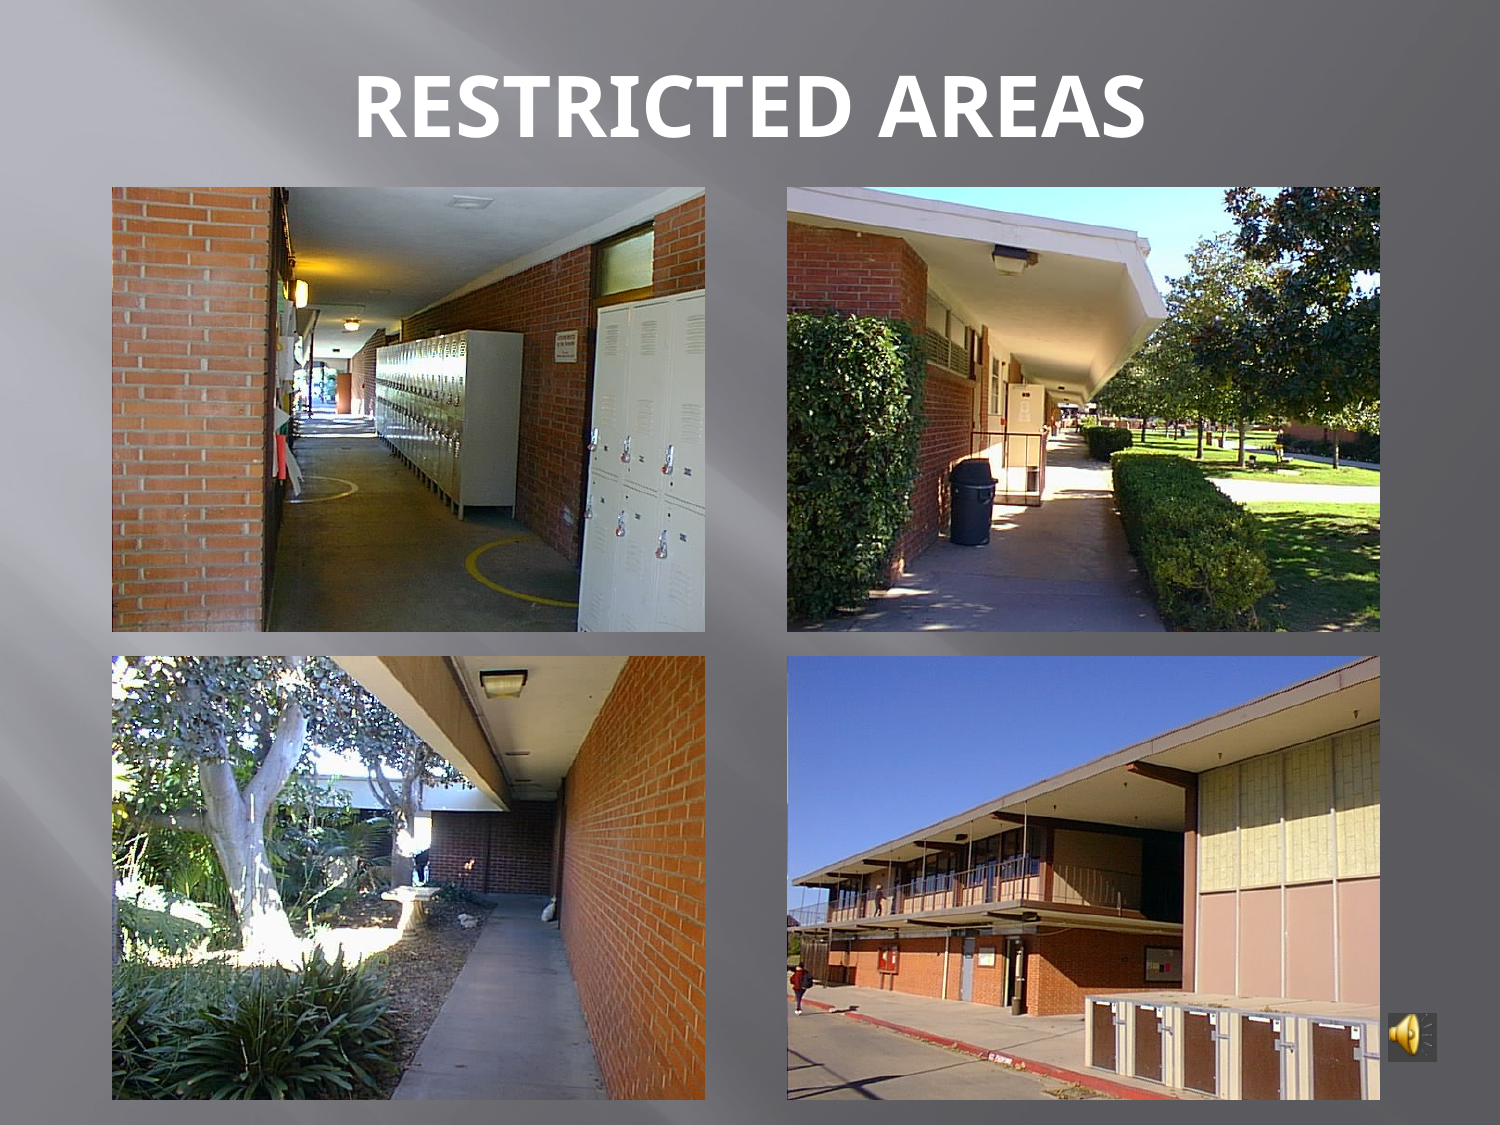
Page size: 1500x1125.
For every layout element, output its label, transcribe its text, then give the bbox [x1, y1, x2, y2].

picture [787, 187, 1380, 632]
picture [112, 187, 705, 632]
picture [787, 655, 1380, 1101]
picture [112, 655, 705, 1101]
picture [1387, 1012, 1438, 1063]
title RESTRICTED AREAS [75, 37, 1425, 171]
